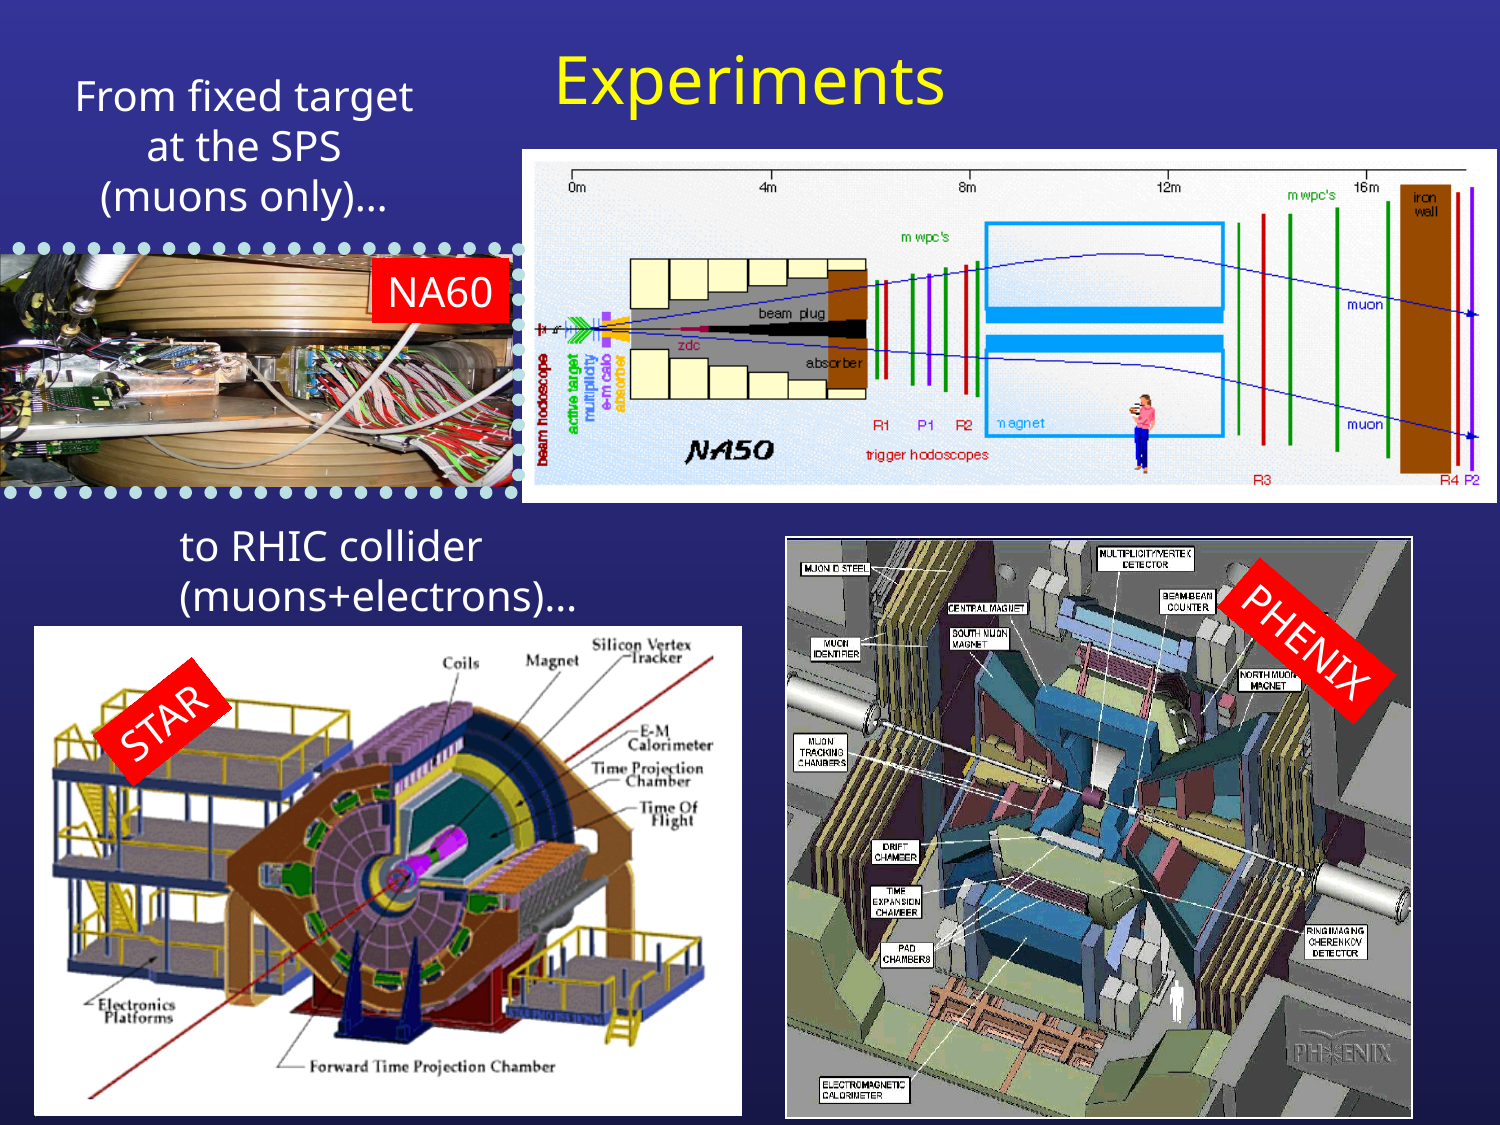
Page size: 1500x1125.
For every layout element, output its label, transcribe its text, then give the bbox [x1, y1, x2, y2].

text_box to RHIC collider (muons+electrons)… [164, 512, 593, 623]
picture [33, 625, 743, 1117]
text_box From fixed target at the SPS (muons only)… [59, 62, 429, 228]
picture [522, 149, 1498, 504]
title Experiments [75, 12, 1425, 143]
picture [785, 536, 1413, 1119]
picture [0, 254, 513, 487]
